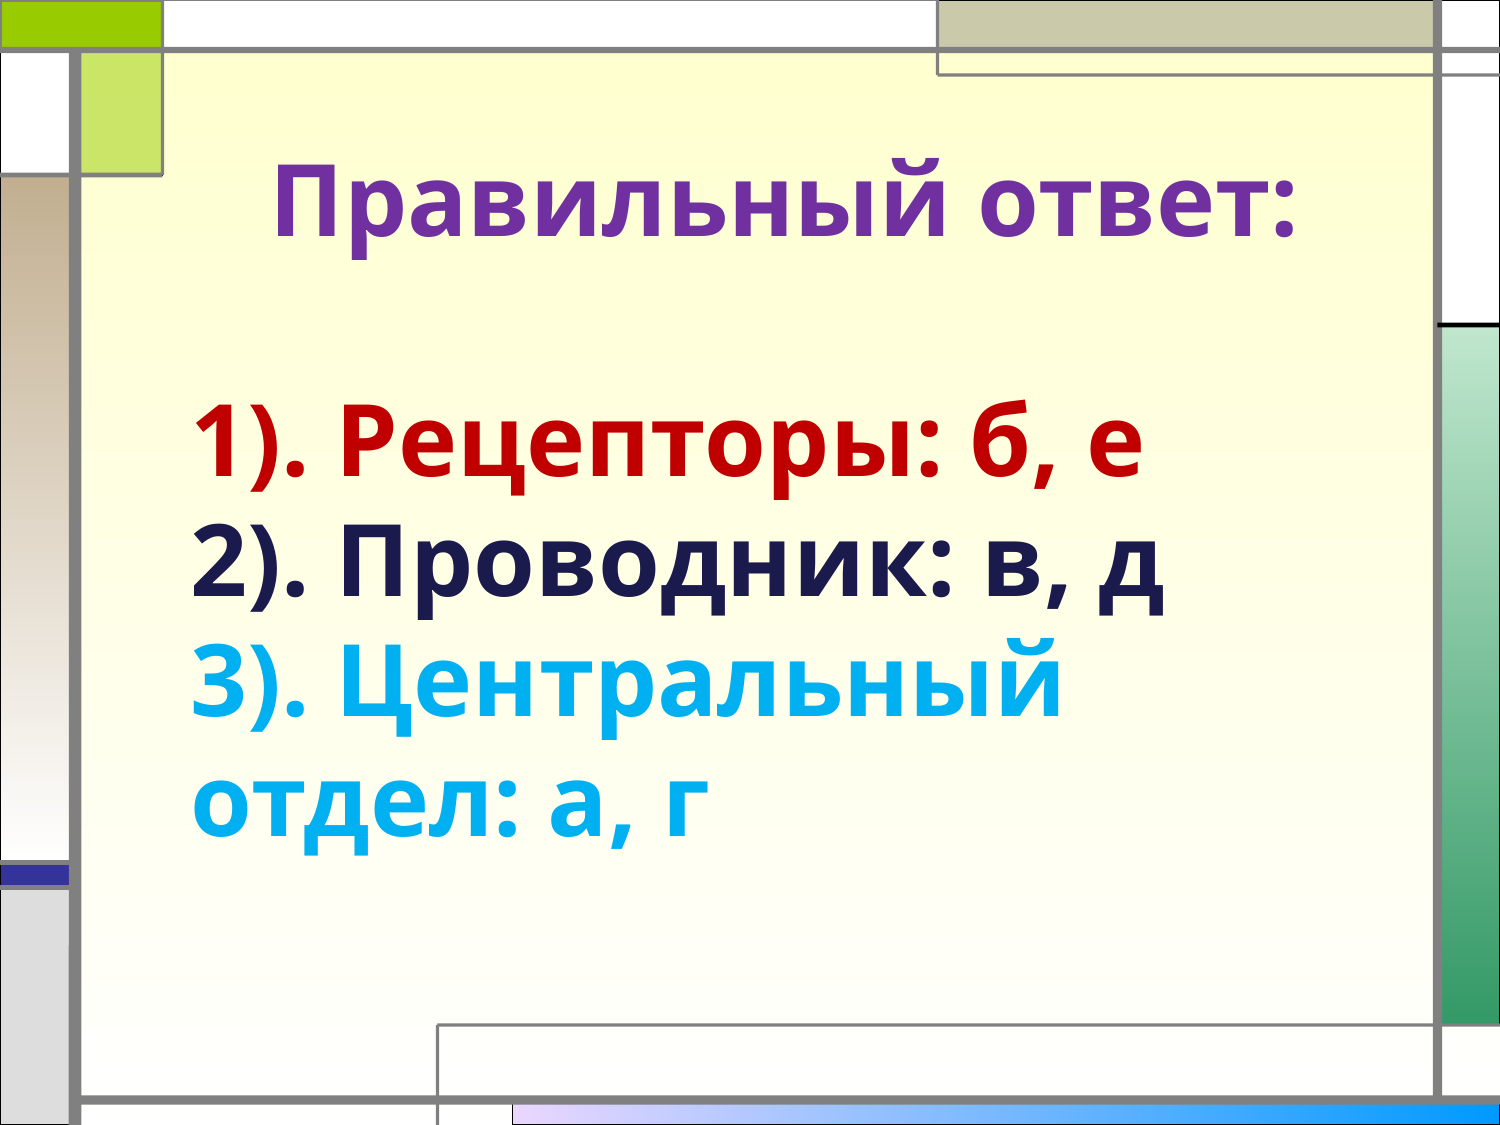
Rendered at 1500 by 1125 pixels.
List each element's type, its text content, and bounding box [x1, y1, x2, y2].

text_box Правильный ответ: 1). Рецепторы: б, е 2). Проводник: в, д 3). Центральный отдел: а, г [175, 128, 1395, 984]
